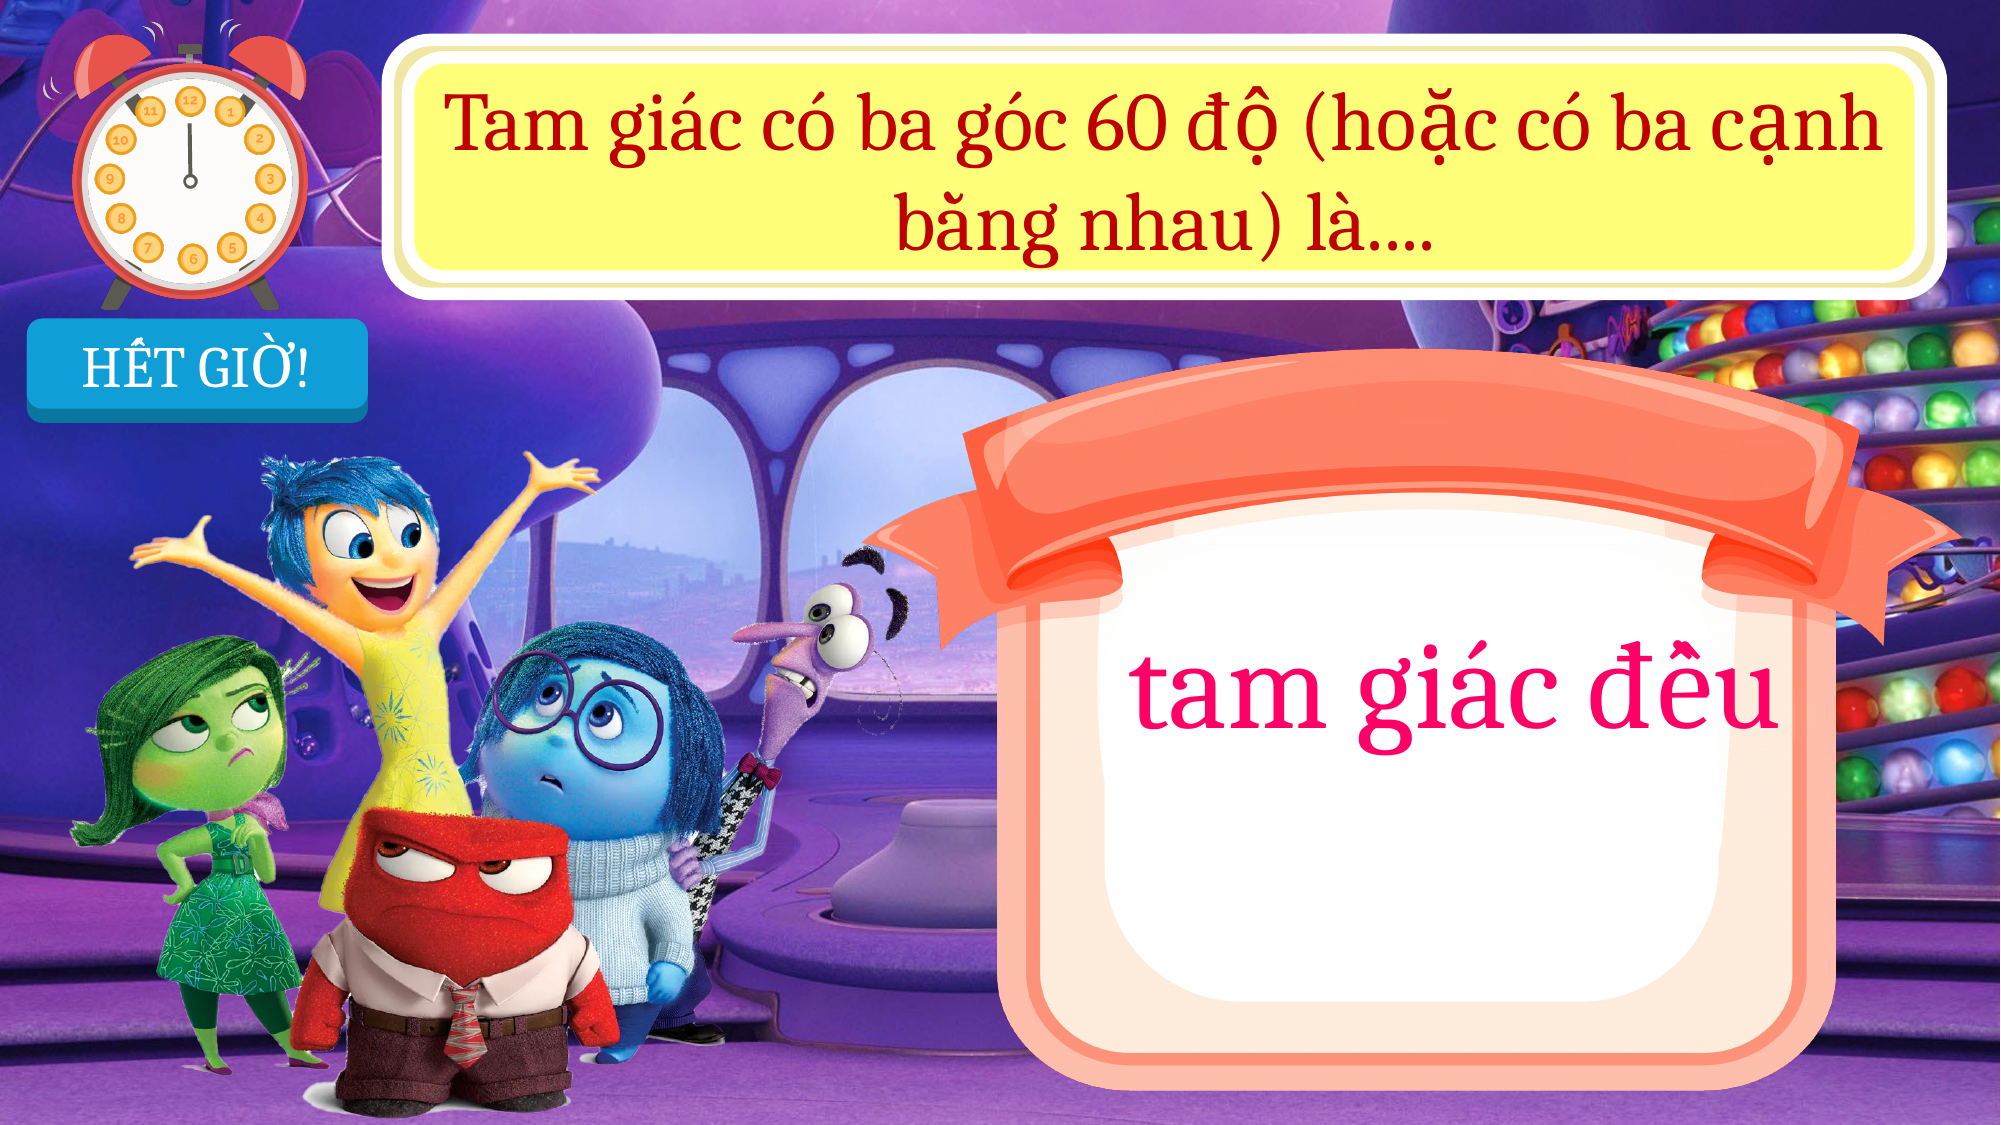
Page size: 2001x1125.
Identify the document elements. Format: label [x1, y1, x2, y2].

text_box [387, 39, 1942, 295]
text_box [26, 318, 369, 423]
text_box [861, 347, 1963, 1092]
picture [0, 0, 2000, 1125]
